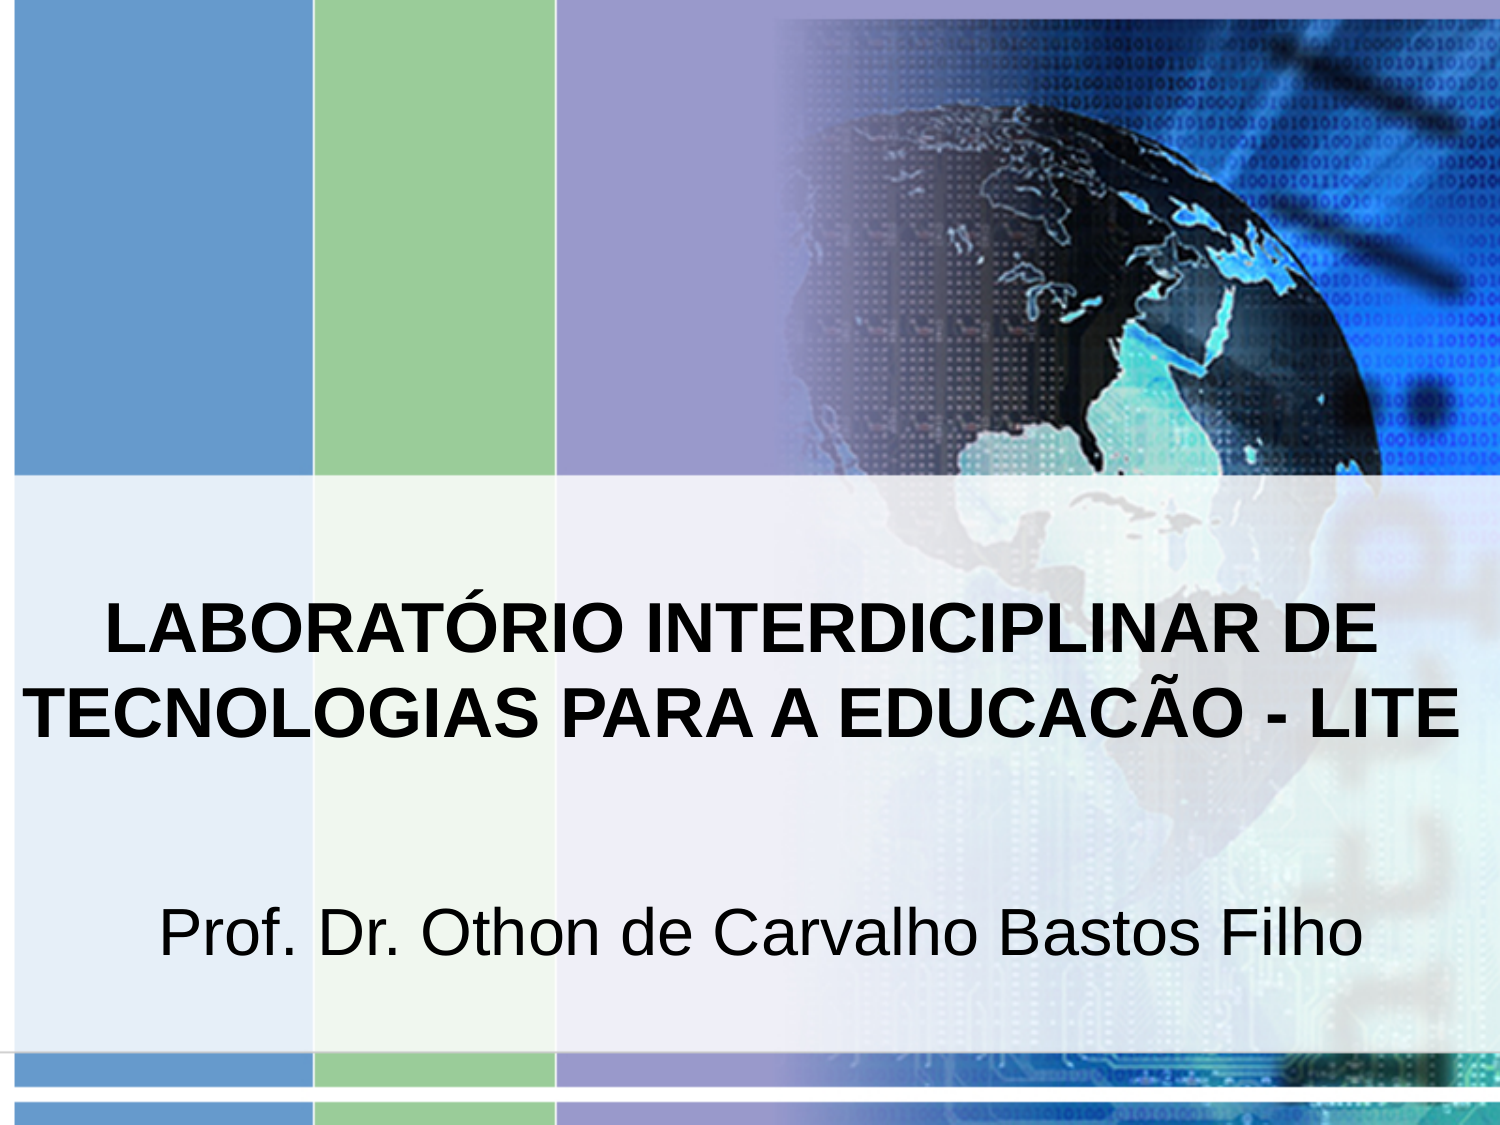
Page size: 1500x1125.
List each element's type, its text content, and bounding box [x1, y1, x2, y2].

subtitle Prof. Dr. Othon de Carvalho Bastos Filho [64, 869, 1460, 988]
picture [0, 0, 1500, 1125]
title LABORATÓRIO INTERDICIPLINAR DE TECNOLOGIAS PARA A EDUCACÃO - LITE [0, 545, 1486, 788]
